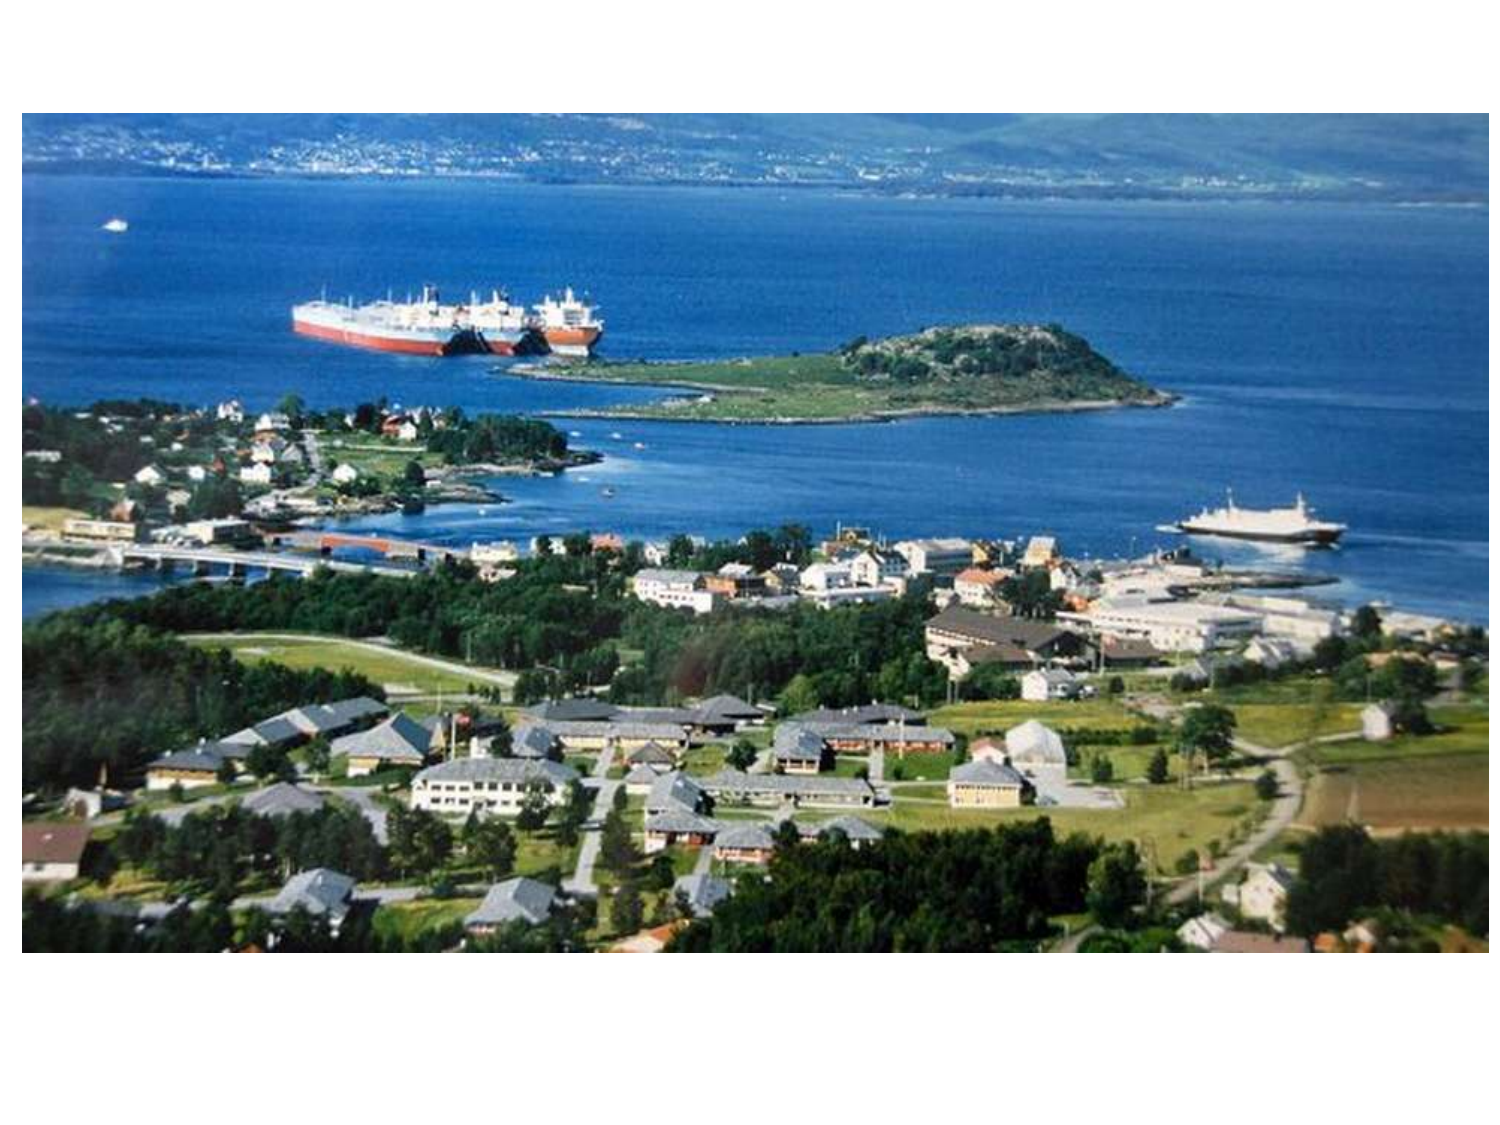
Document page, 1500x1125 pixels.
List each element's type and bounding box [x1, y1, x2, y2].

picture [21, 113, 1489, 953]
